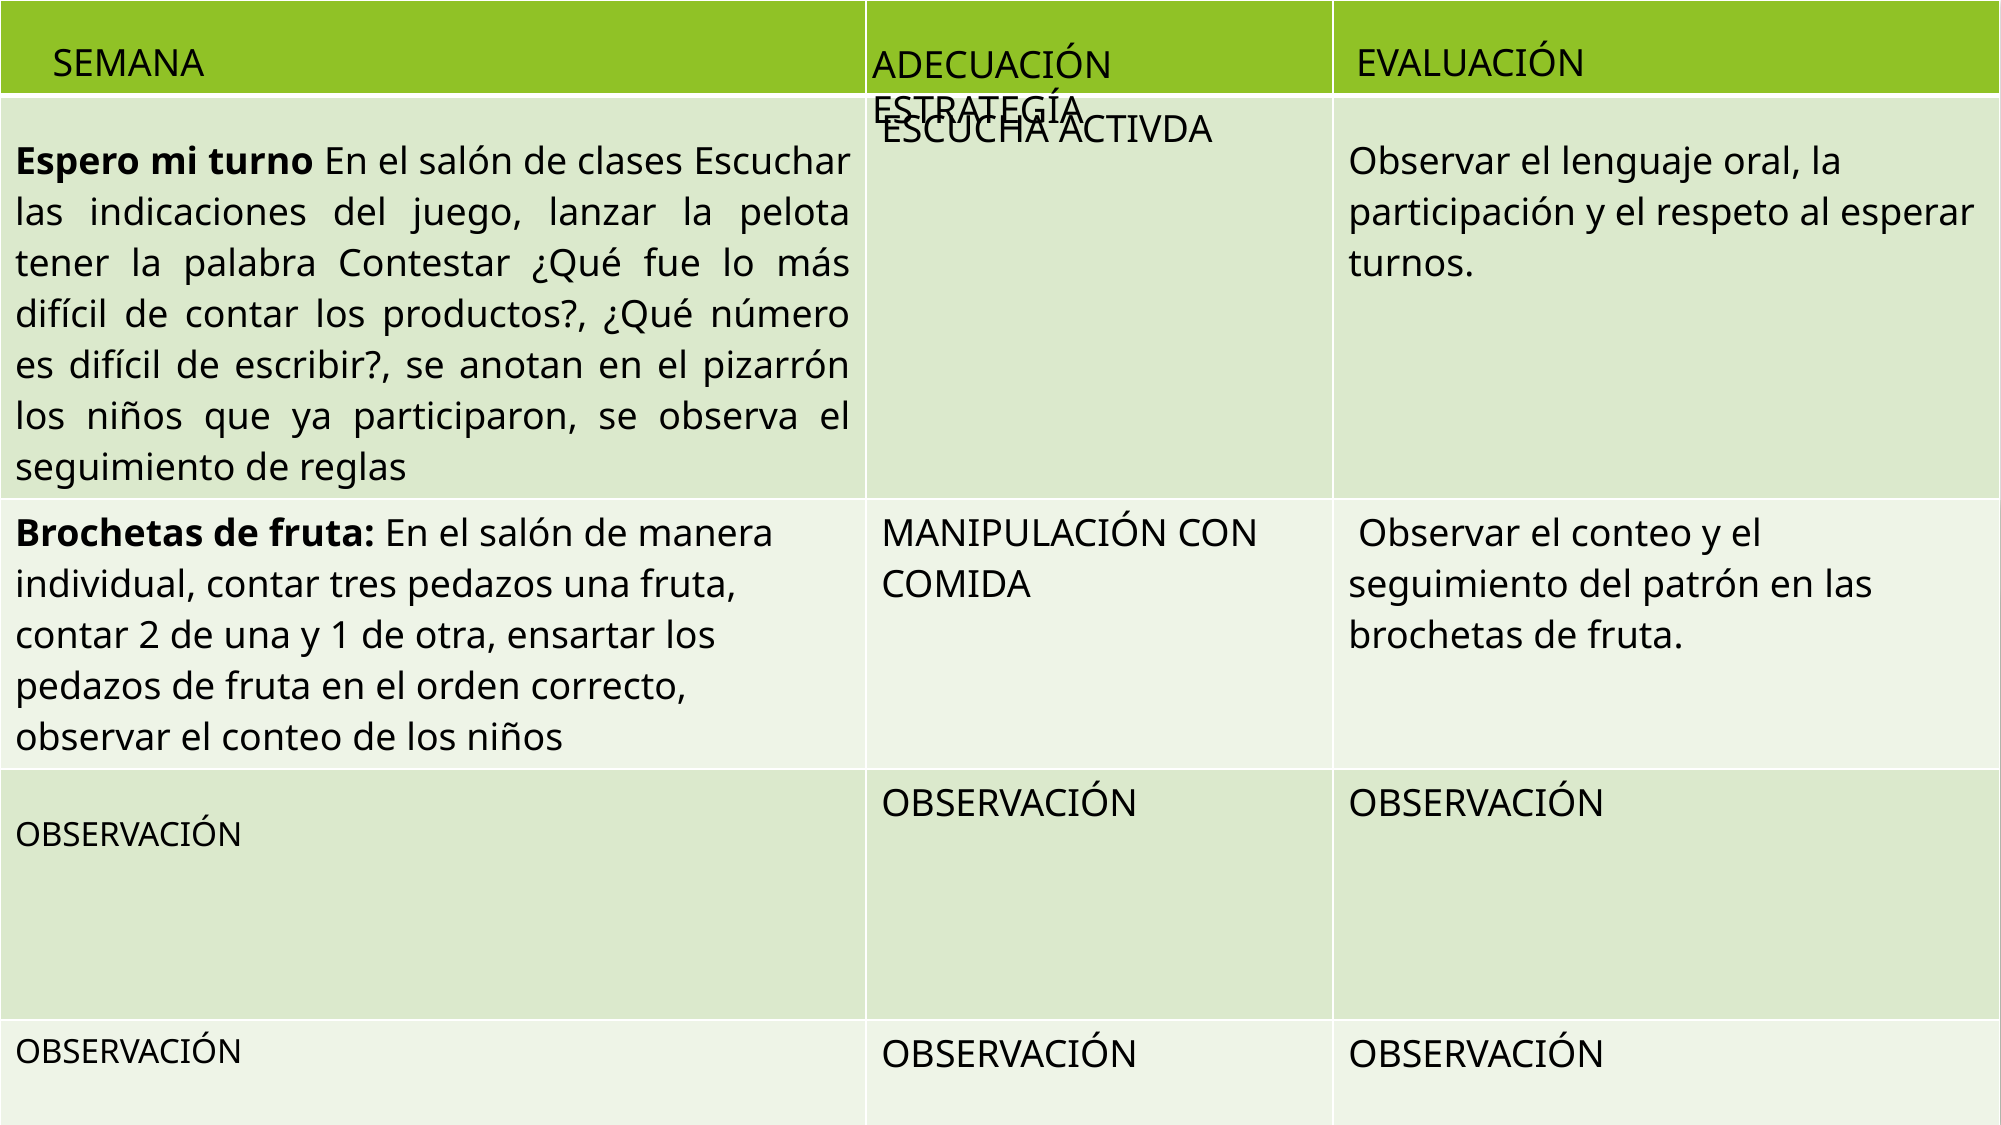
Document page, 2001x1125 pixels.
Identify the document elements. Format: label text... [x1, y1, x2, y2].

table_cell OBSERVACIÓN [1, 770, 865, 1019]
table_cell OBSERVACIÓN [867, 770, 1332, 1019]
table_cell OBSERVACIÓN [1, 1021, 865, 1125]
table_header [1, 1, 865, 93]
table_cell Brochetas de fruta: En el salón de manera individual, contar tres pedazos una fruta, contar 2 de una y 1 de otra, ensartar los pedazos de fruta en el orden correcto, observar el conteo de los niños [1, 500, 865, 768]
table_cell ESCUCHA ACTIVDA [867, 98, 1332, 498]
table_cell Observar el conteo y el seguimiento del patrón en las brochetas de fruta. [1334, 500, 1999, 768]
text_box ADECUACIÓN ESTRATEGÍA [857, 33, 1302, 139]
table_cell Observar el lenguaje oral, la participación y el respeto al esperar turnos. [1334, 98, 1999, 498]
text_box SEMANA [38, 31, 630, 92]
table_cell OBSERVACIÓN [867, 1021, 1332, 1125]
text_box EVALUACIÓN [1341, 31, 1933, 92]
table_header [1334, 1, 1999, 93]
table_cell MANIPULACIÓN CON COMIDA [867, 500, 1332, 768]
table_cell OBSERVACIÓN [1334, 1021, 1999, 1125]
table_header [867, 1, 1332, 93]
table_cell OBSERVACIÓN [1334, 770, 1999, 1019]
table_cell Espero mi turno En el salón de clases Escuchar las indicaciones del juego, lanzar la pelota tener la palabra Contestar ¿Qué fue lo más difícil de contar los productos?, ¿Qué número es difícil de escribir?, se anotan en el pizarrón los niños que ya participaron, se observa el seguimiento de reglas [1, 98, 865, 498]
